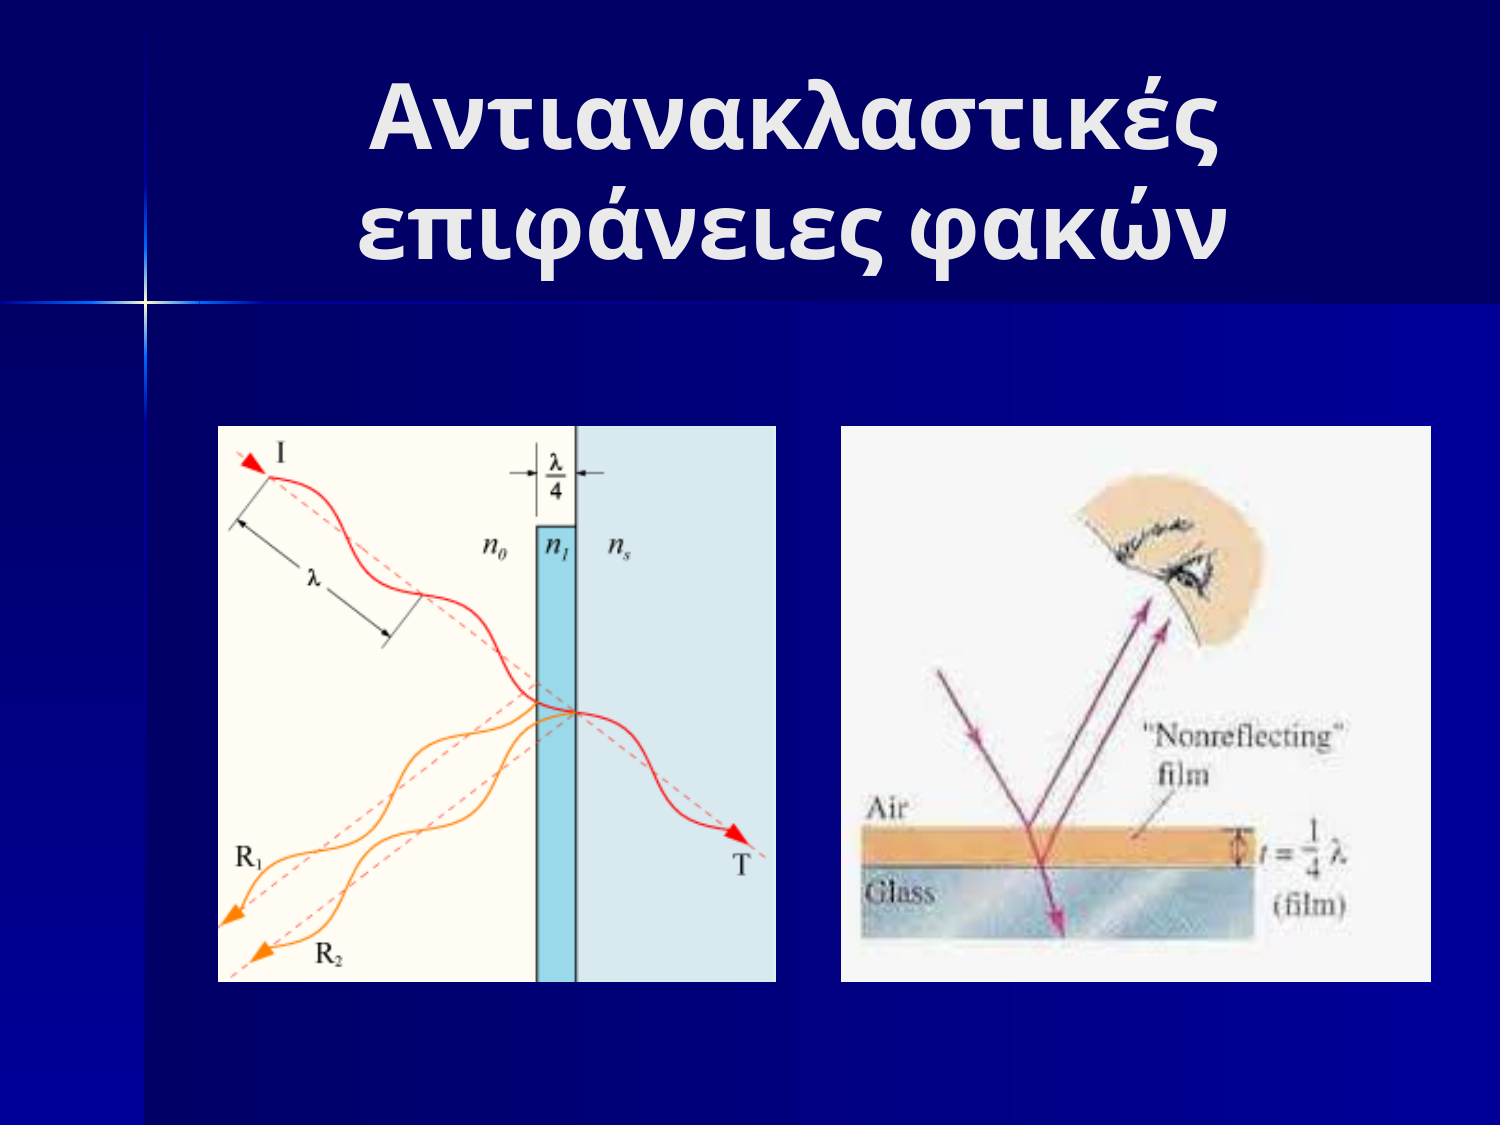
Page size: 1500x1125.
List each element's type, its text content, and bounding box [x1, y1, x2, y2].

title Αντιανακλαστικές επιφάνειες φακών [174, 49, 1413, 286]
picture [841, 426, 1431, 983]
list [218, 426, 776, 983]
